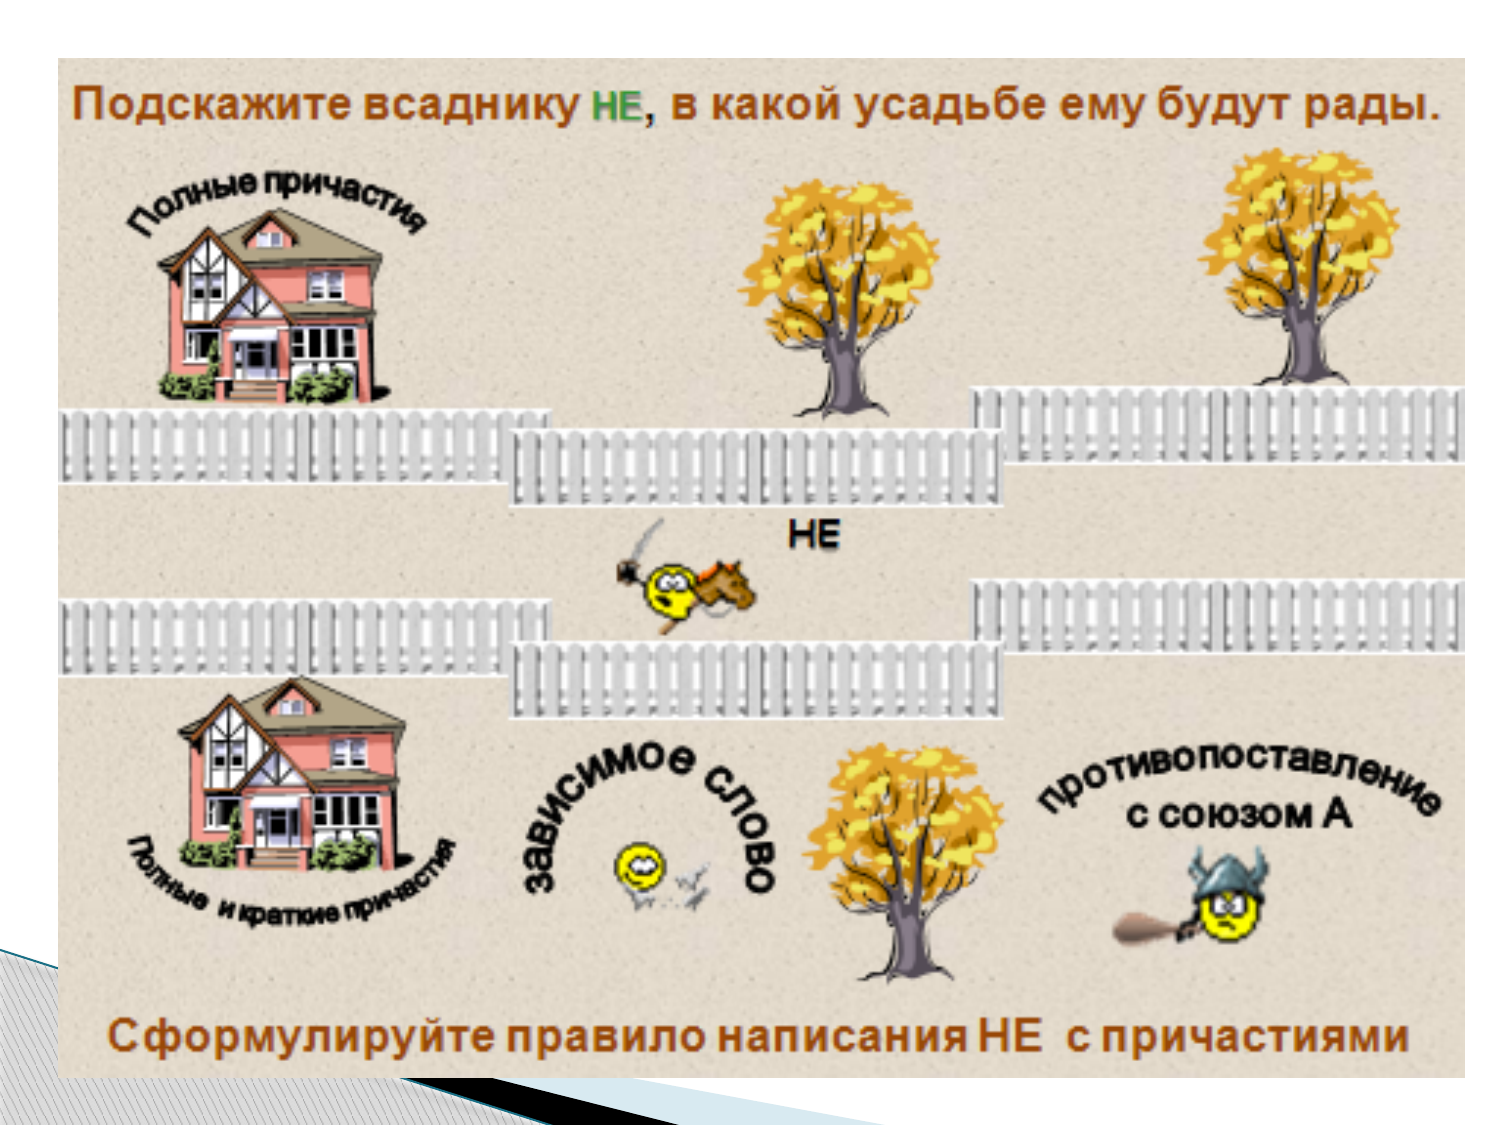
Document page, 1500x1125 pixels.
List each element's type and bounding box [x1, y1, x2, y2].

list [58, 58, 1466, 1079]
